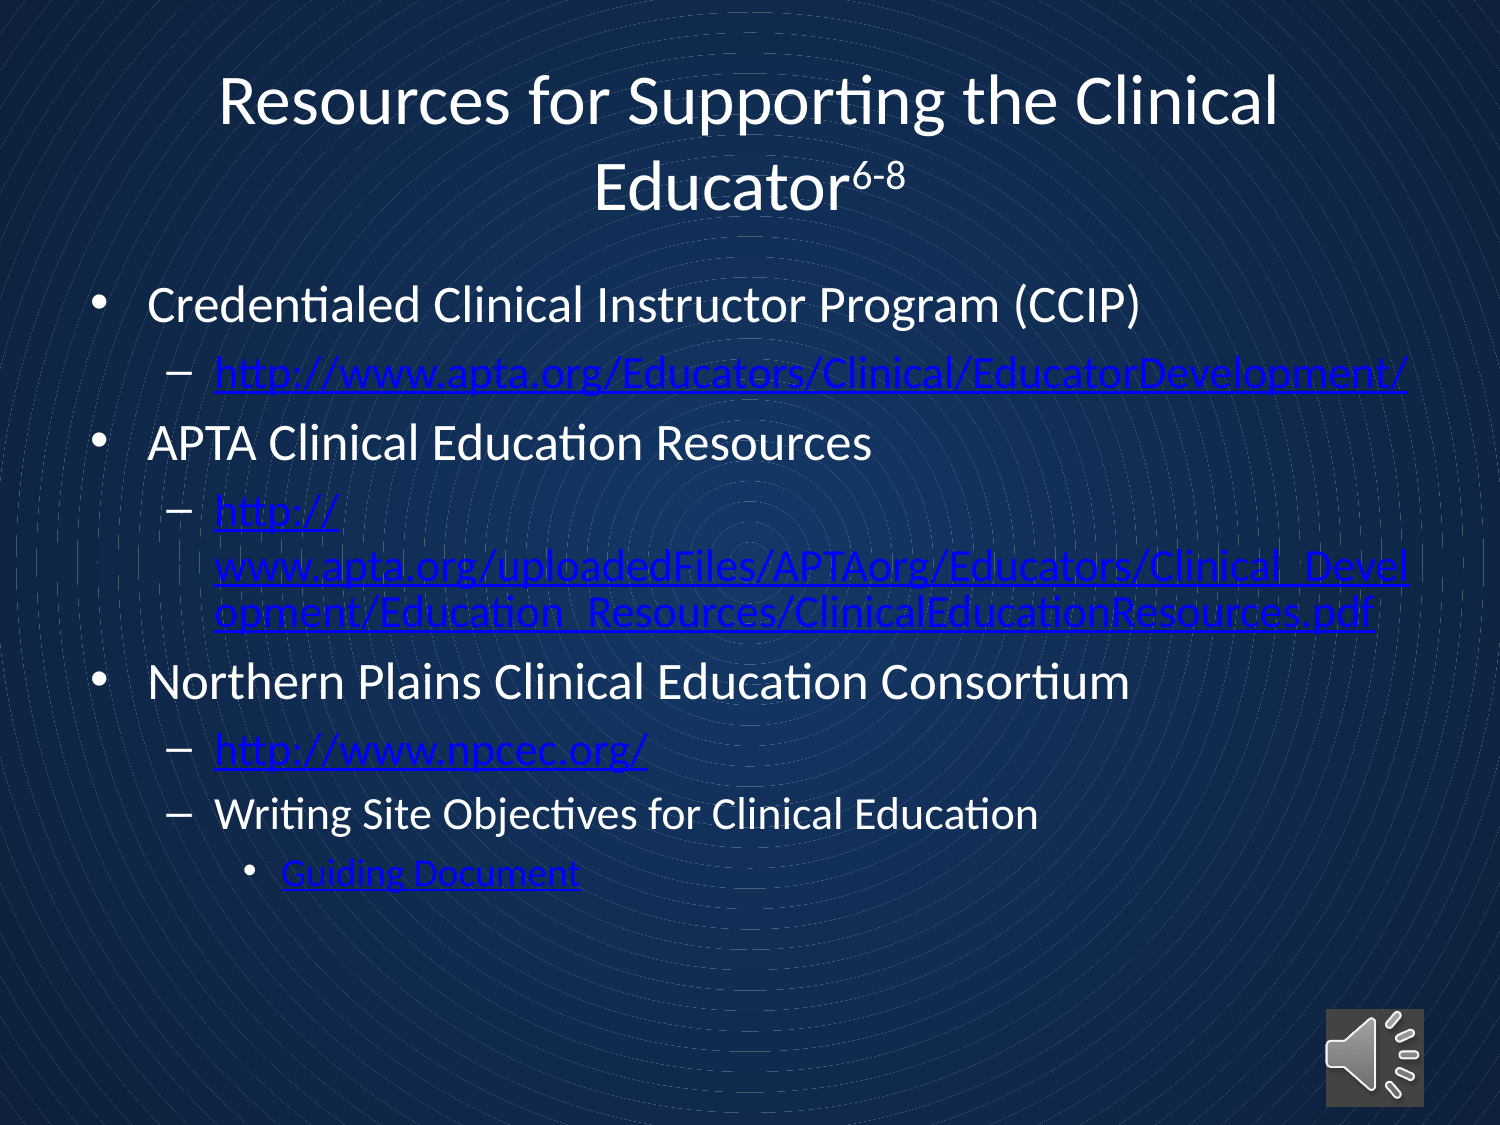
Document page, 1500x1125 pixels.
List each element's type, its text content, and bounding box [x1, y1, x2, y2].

picture [1324, 1007, 1426, 1109]
list Credentialed Clinical Instructor Program (CCIP) http://www.apta.org/Educators/Clinical/EducatorDevelopment/ APTA Clinical Education Resources http://www.apta.org/uploadedFiles/APTAorg/Educators/Clinical_Development/Education_Resources/ClinicalEducationResources.pdf Northern Plains Clinical Education Consortium http://www.npcec.org/ Writing Site Objectives for Clinical Education Guiding Document [75, 262, 1425, 869]
title Resources for Supporting the Clinical Educator6-8 [75, 45, 1425, 233]
